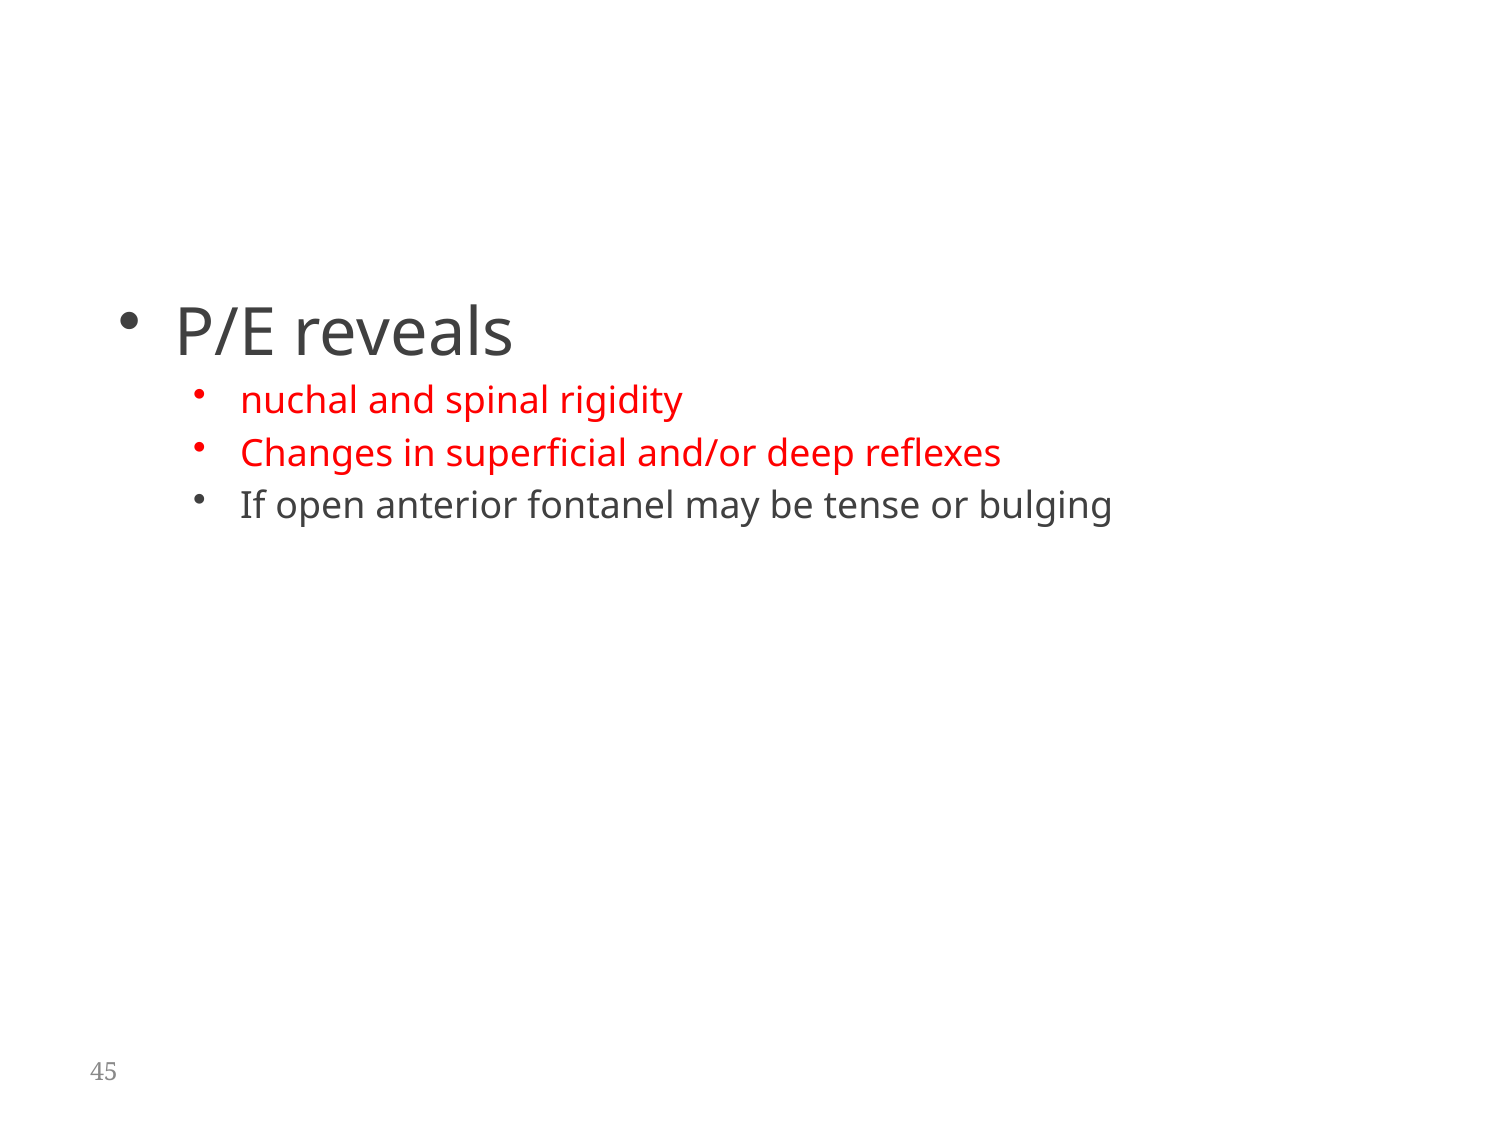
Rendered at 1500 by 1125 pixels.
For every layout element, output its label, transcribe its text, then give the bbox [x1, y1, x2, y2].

slide_number 45 [75, 1042, 425, 1103]
list P/E reveals nuchal and spinal rigidity Changes in superficial and/or deep reflexes If open anterior fontanel may be tense or bulging [103, 281, 1454, 1024]
